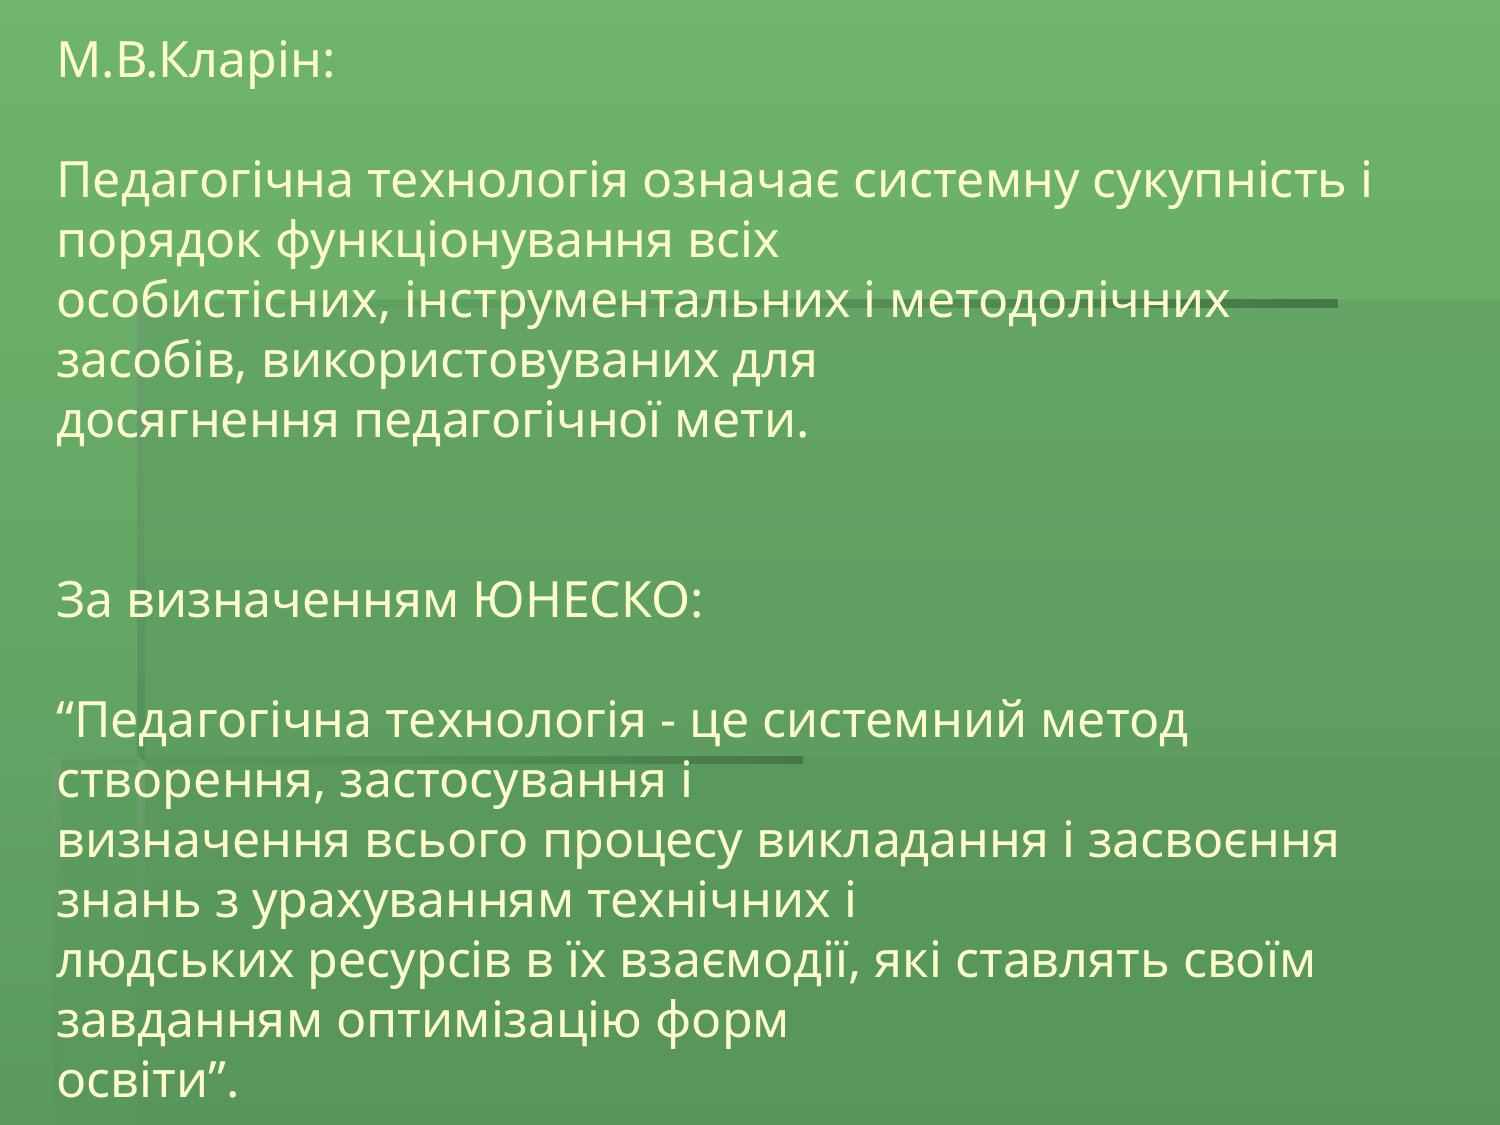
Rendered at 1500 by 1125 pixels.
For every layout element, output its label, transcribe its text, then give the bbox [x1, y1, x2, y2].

title М.В.Кларін: Педагогічна технологія означає системну сукупність і порядок функціонування всіх особистісних, інструментальних і методолічних засобів, використовуваних для досягнення педагогічної мети. За визначенням ЮНЕСКО: “Педагогічна технологія - це системний метод створення, застосування і визначення всього процесу викладання і засвоєння знань з урахуванням технічних і людських ресурсів в їх взаємодії, які ставлять своїм завданням оптимізацію форм освіти”. [40, 39, 1451, 1095]
